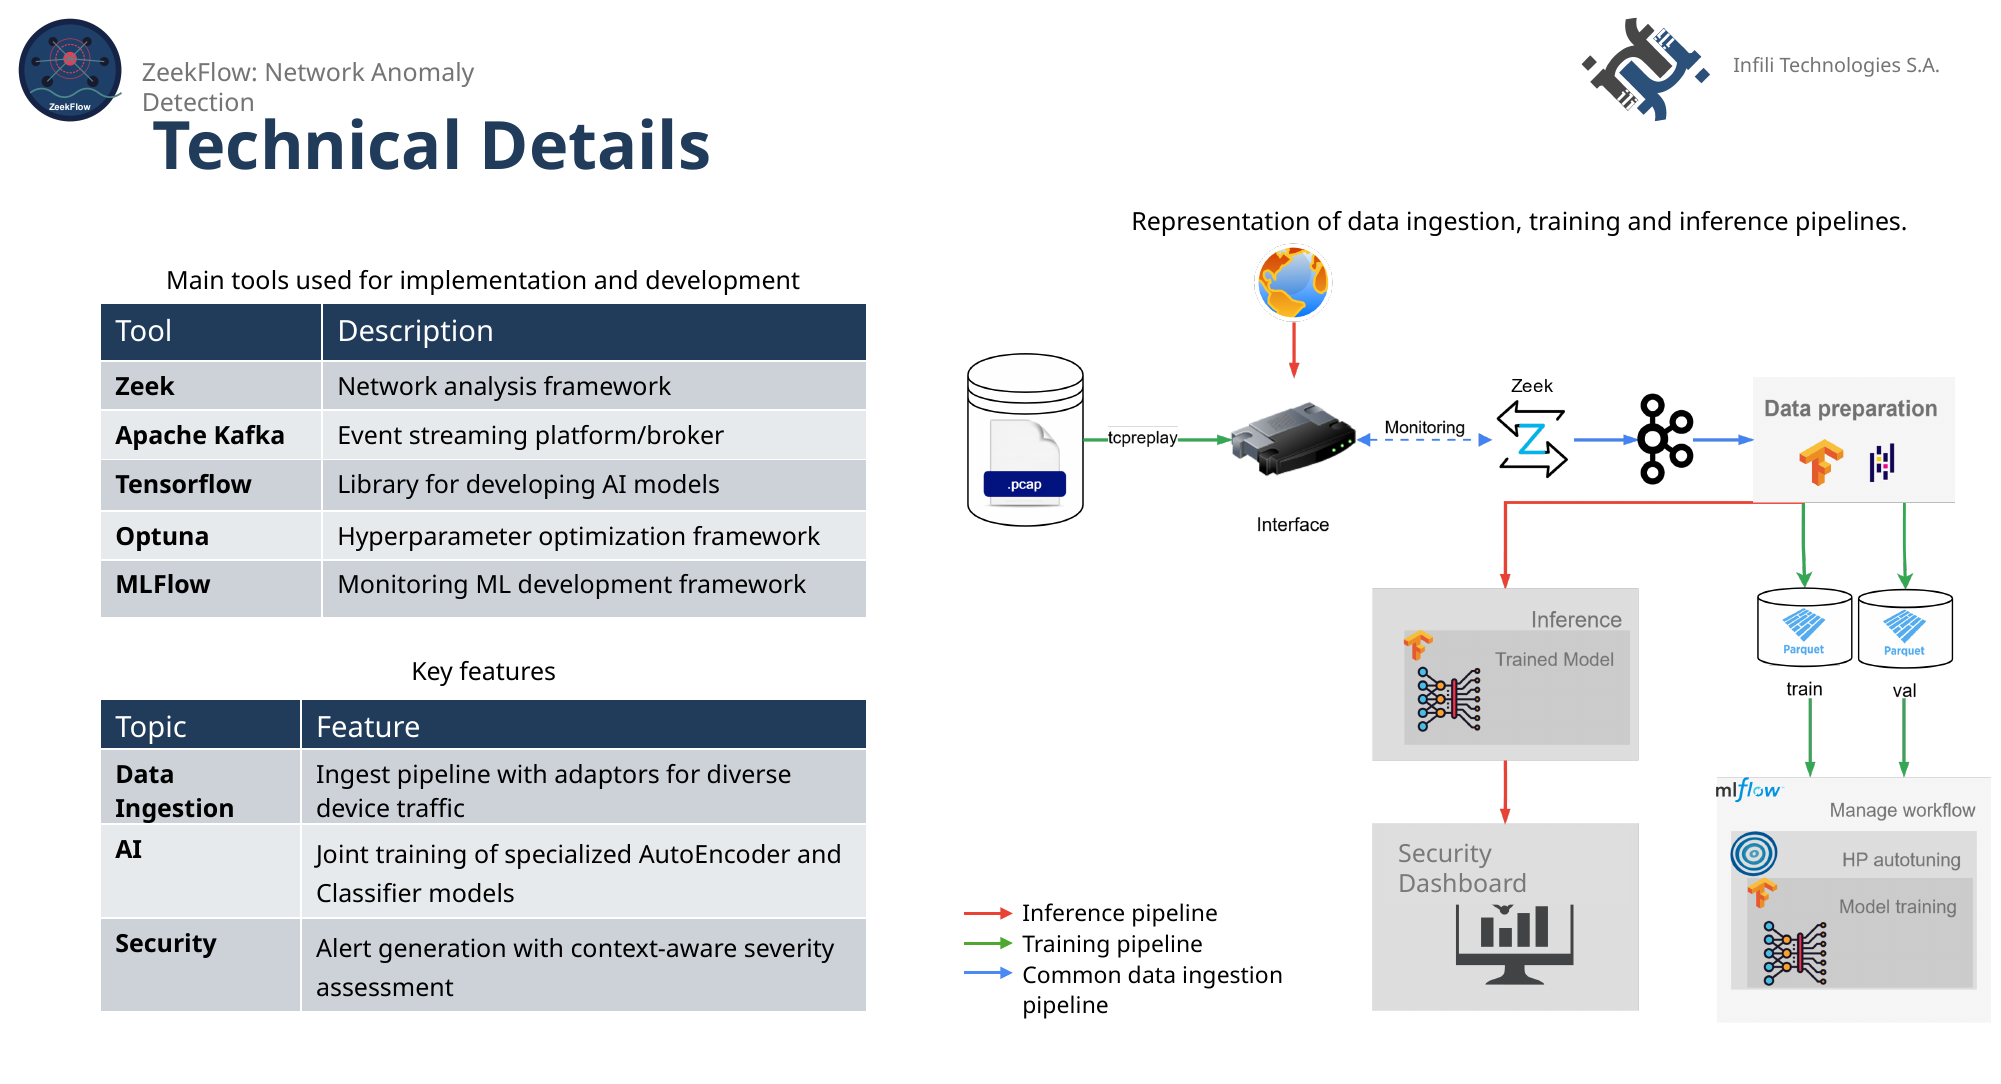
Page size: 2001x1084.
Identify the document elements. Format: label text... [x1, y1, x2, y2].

text_box Key features [396, 647, 572, 693]
table_cell Alert generation with context-aware severity assessment [302, 919, 866, 1011]
table_cell Joint training of specialized AutoEncoder and Classifier models [302, 825, 866, 917]
table_cell Zeek [101, 362, 321, 409]
table_header Tool [101, 304, 321, 360]
table_cell Ingest pipeline with adaptors for diverse device traffic [302, 750, 866, 823]
text_box Main tools used for implementation and development [151, 256, 816, 303]
table_header Feature [302, 700, 866, 748]
table_cell Data Ingestion [101, 750, 300, 823]
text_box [1571, 3, 2000, 141]
table_cell Monitoring ML development framework [323, 561, 866, 617]
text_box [960, 196, 2000, 1033]
table_cell AI [101, 825, 300, 917]
table_cell Library for developing AI models [323, 460, 866, 510]
table_cell Security [101, 919, 300, 1011]
table_cell Optuna [101, 512, 321, 559]
table_cell MLFlow [101, 561, 321, 617]
table_cell Network analysis framework [323, 362, 866, 409]
table_header Description [323, 304, 866, 360]
table_header Topic [101, 700, 300, 748]
table_cell Tensorflow [101, 460, 321, 510]
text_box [12, 12, 578, 128]
title Technical Details [137, 38, 1863, 257]
table_cell Apache Kafka [101, 411, 321, 459]
table_cell Hyperparameter optimization framework [323, 512, 866, 559]
table_cell Event streaming platform/broker [323, 411, 866, 459]
